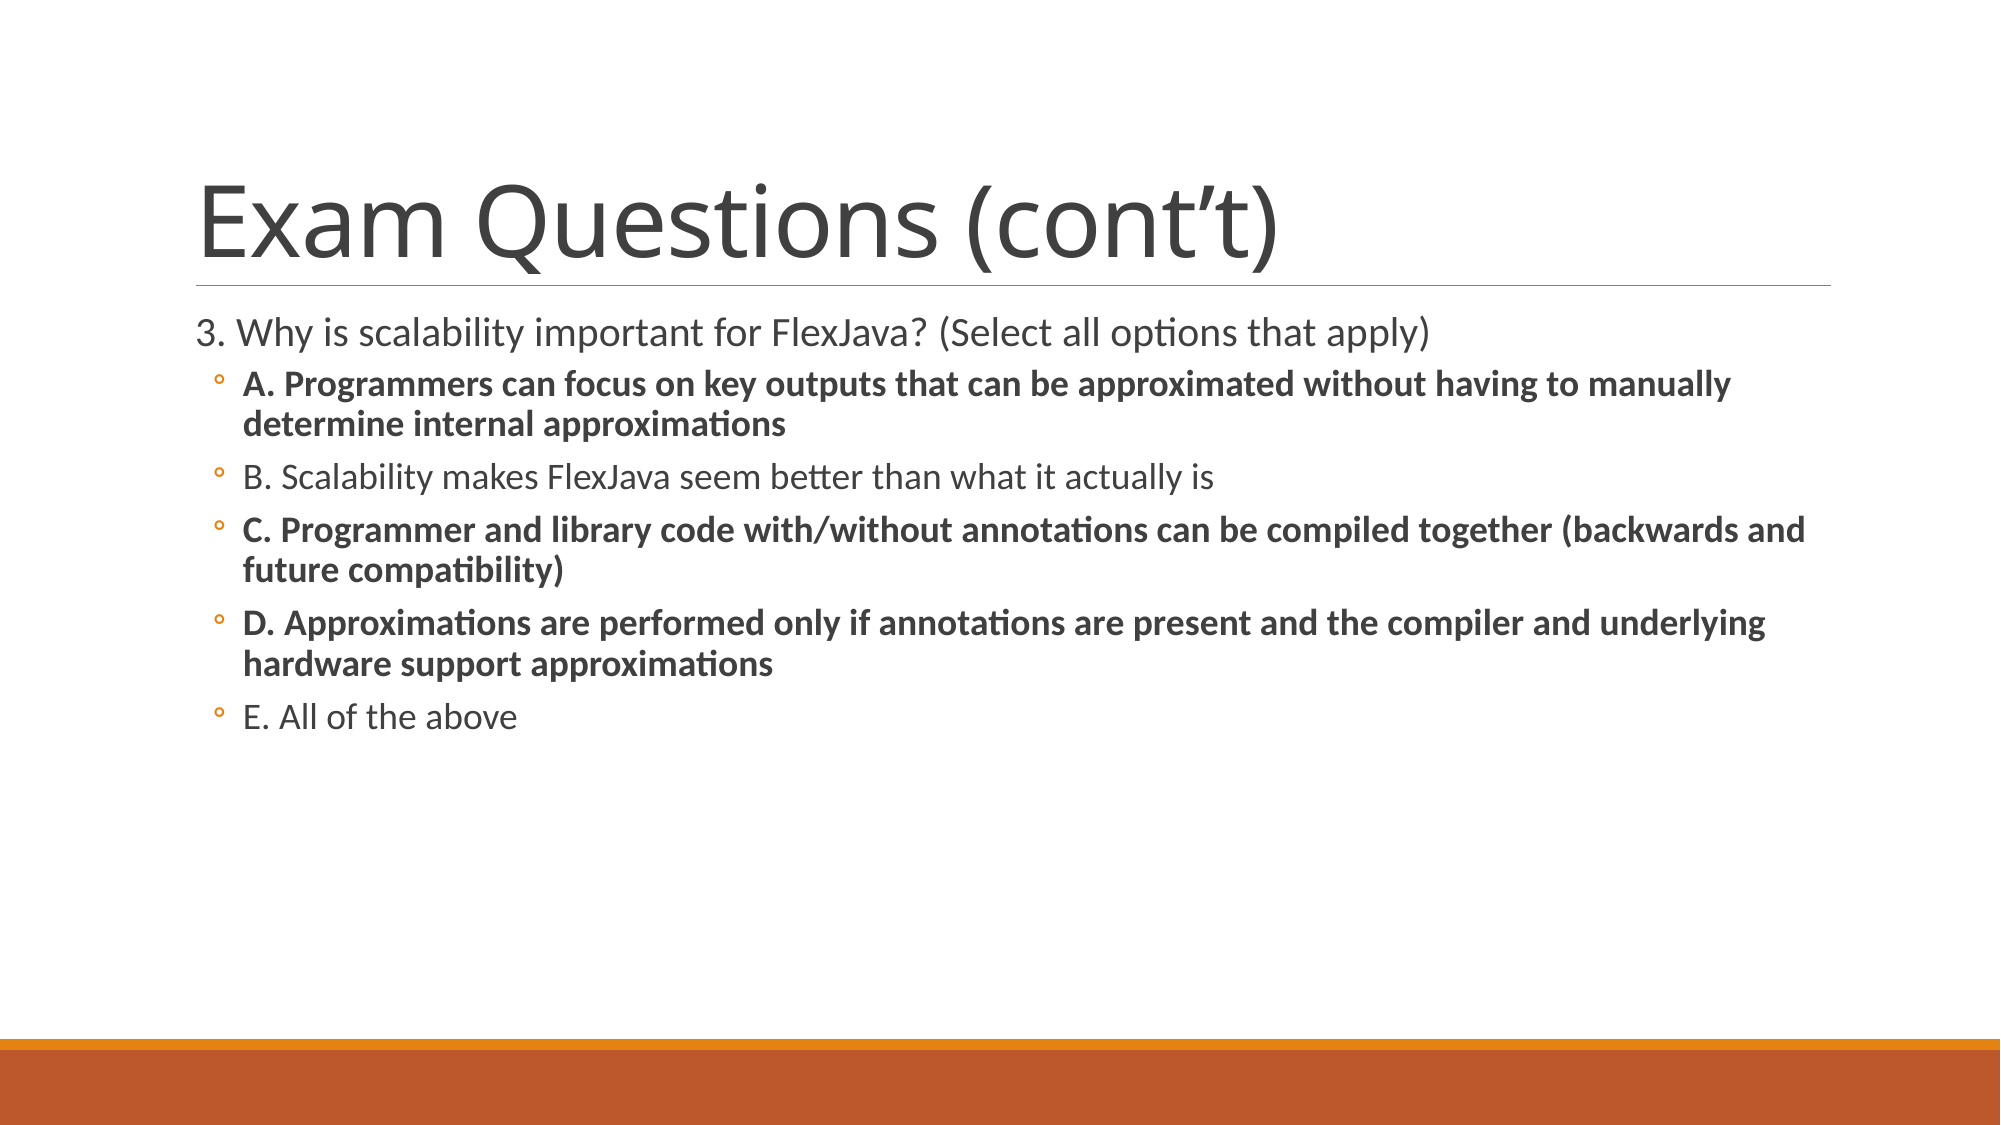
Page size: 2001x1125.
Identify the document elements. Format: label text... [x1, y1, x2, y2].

title Exam Questions (cont’t) [180, 47, 1830, 285]
list 3. Why is scalability important for FlexJava? (Select all options that apply) A. Programmers can focus on key outputs that can be approximated without having to manually determine internal approximations B. Scalability makes FlexJava seem better than what it actually is C. Programmer and library code with/without annotations can be compiled together (backwards and future compatibility) D. Approximations are performed only if annotations are present and the compiler and underlying hardware support approximations E. All of the above [180, 302, 1830, 963]
